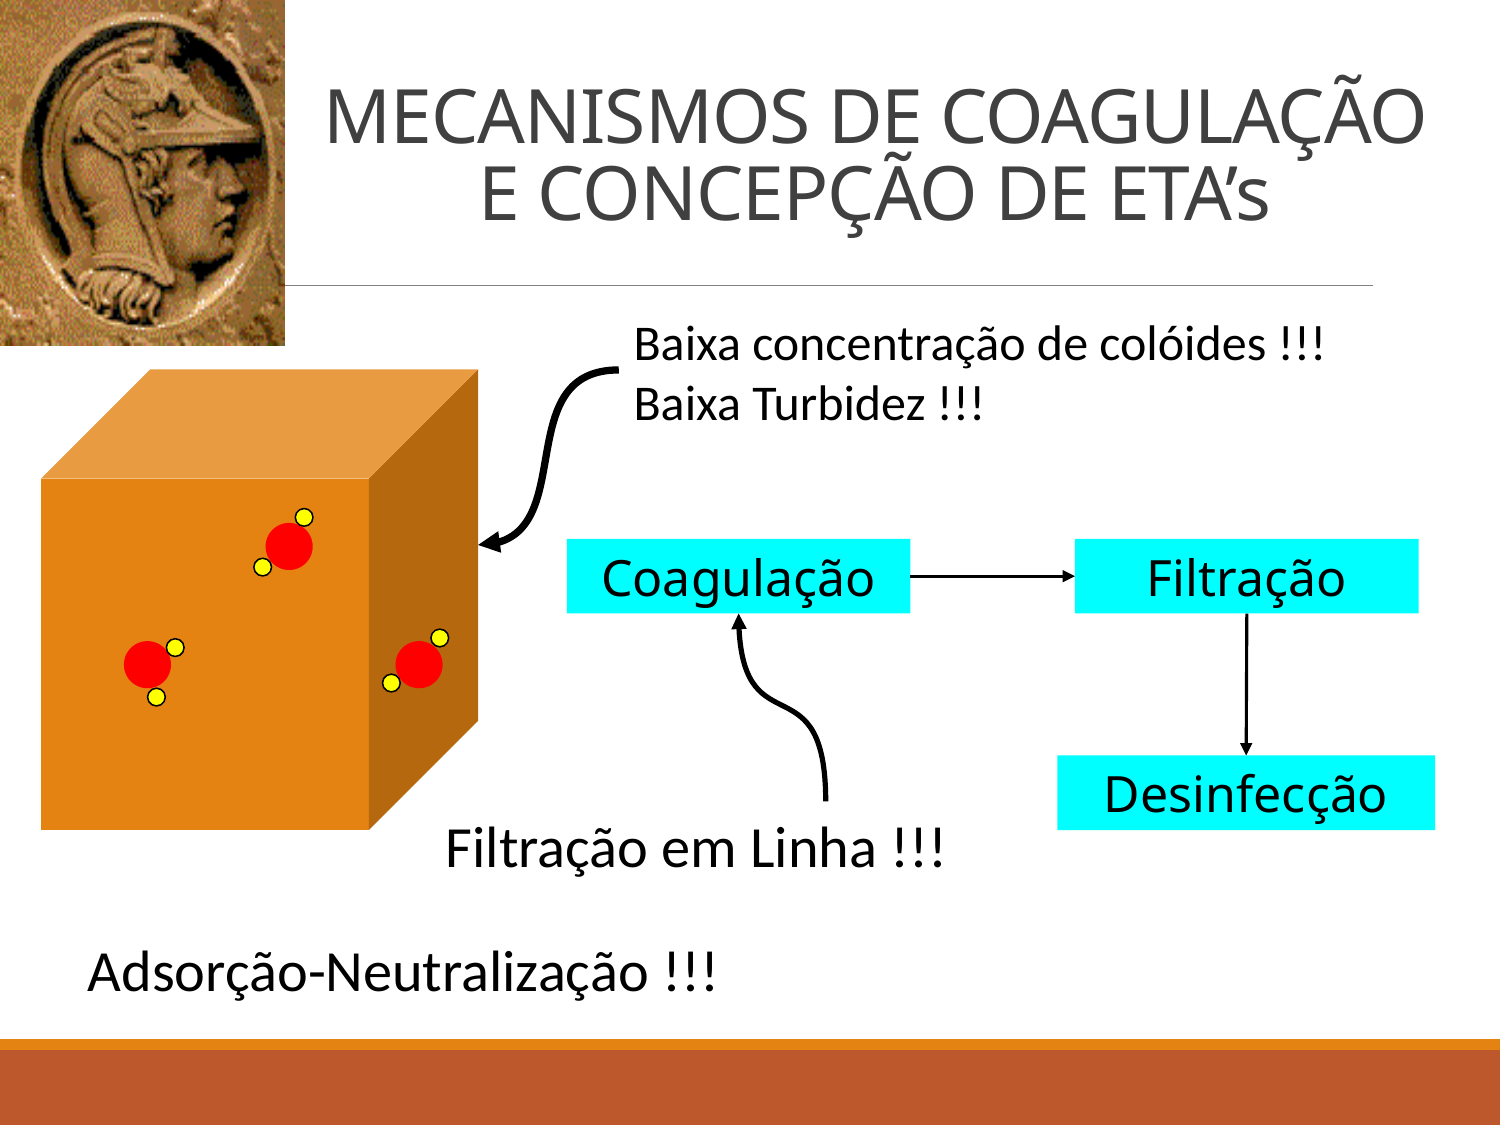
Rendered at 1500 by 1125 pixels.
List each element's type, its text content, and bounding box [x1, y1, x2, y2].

text_box [123, 641, 172, 689]
title MECANISMOS DE COAGULAÇÃO E CONCEPÇÃO DE ETA’s [297, 46, 1461, 272]
text_box [395, 641, 443, 689]
text_box [41, 369, 479, 830]
text_box [295, 508, 313, 527]
text_box Filtração em Linha !!! [430, 801, 1221, 887]
text_box Adsorção-Neutralização !!! [73, 926, 783, 1011]
text_box Desinfecção [1057, 755, 1436, 831]
text_box [166, 638, 185, 657]
text_box Baixa concentração de colóides !!! Baixa Turbidez !!! [618, 302, 1342, 438]
text_box [253, 558, 272, 576]
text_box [477, 370, 609, 546]
text_box [41, 369, 476, 478]
text_box Filtração [1074, 538, 1419, 614]
text_box [147, 688, 166, 706]
text_box [265, 522, 313, 571]
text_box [689, 665, 875, 754]
text_box [382, 674, 401, 692]
text_box Coagulação [566, 538, 911, 614]
text_box [430, 629, 449, 647]
picture [0, 0, 288, 351]
